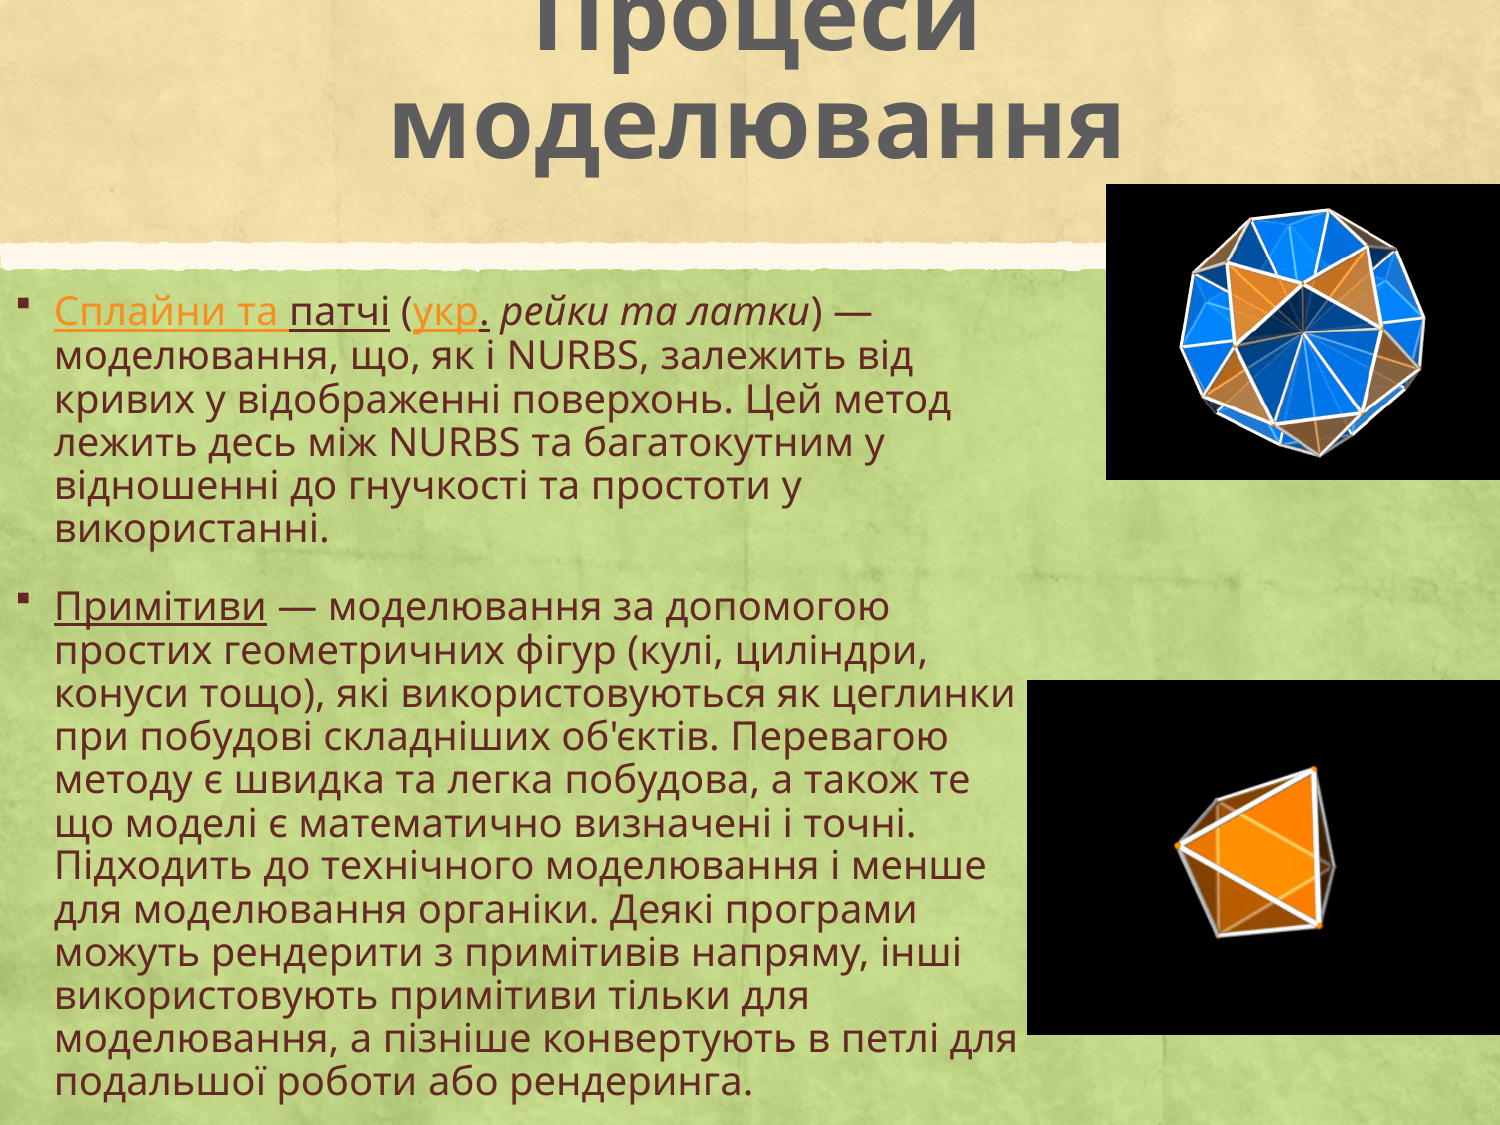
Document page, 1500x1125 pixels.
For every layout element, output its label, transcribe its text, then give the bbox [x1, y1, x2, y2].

picture [1026, 680, 1500, 1036]
picture [1105, 183, 1500, 481]
title Процеси моделювання [194, 0, 1321, 188]
list Сплайни та патчі (укр. рейки та латки) — моделювання, що, як і NURBS, залежить від кривих у відображенні поверхонь. Цей метод лежить десь між NURBS та багатокутним у відношенні до гнучкості та простоти у використанні. Примітиви — моделювання за допомогою простих геометричних фігур (кулі, циліндри, конуси тощо), які використовуються як цеглинки при побудові складніших об'єктів. Перевагою методу є швидка та легка побудова, а також те що моделі є математично визначені і точні. Підходить до технічного моделювання і менше для моделювання органіки. Деякі програми можуть рендерити з примітивів напряму, інші використовують примітиви тільки для моделювання, а пізніше конвертують в петлі для подальшої роботи або рендеринга. [0, 278, 1058, 1125]
